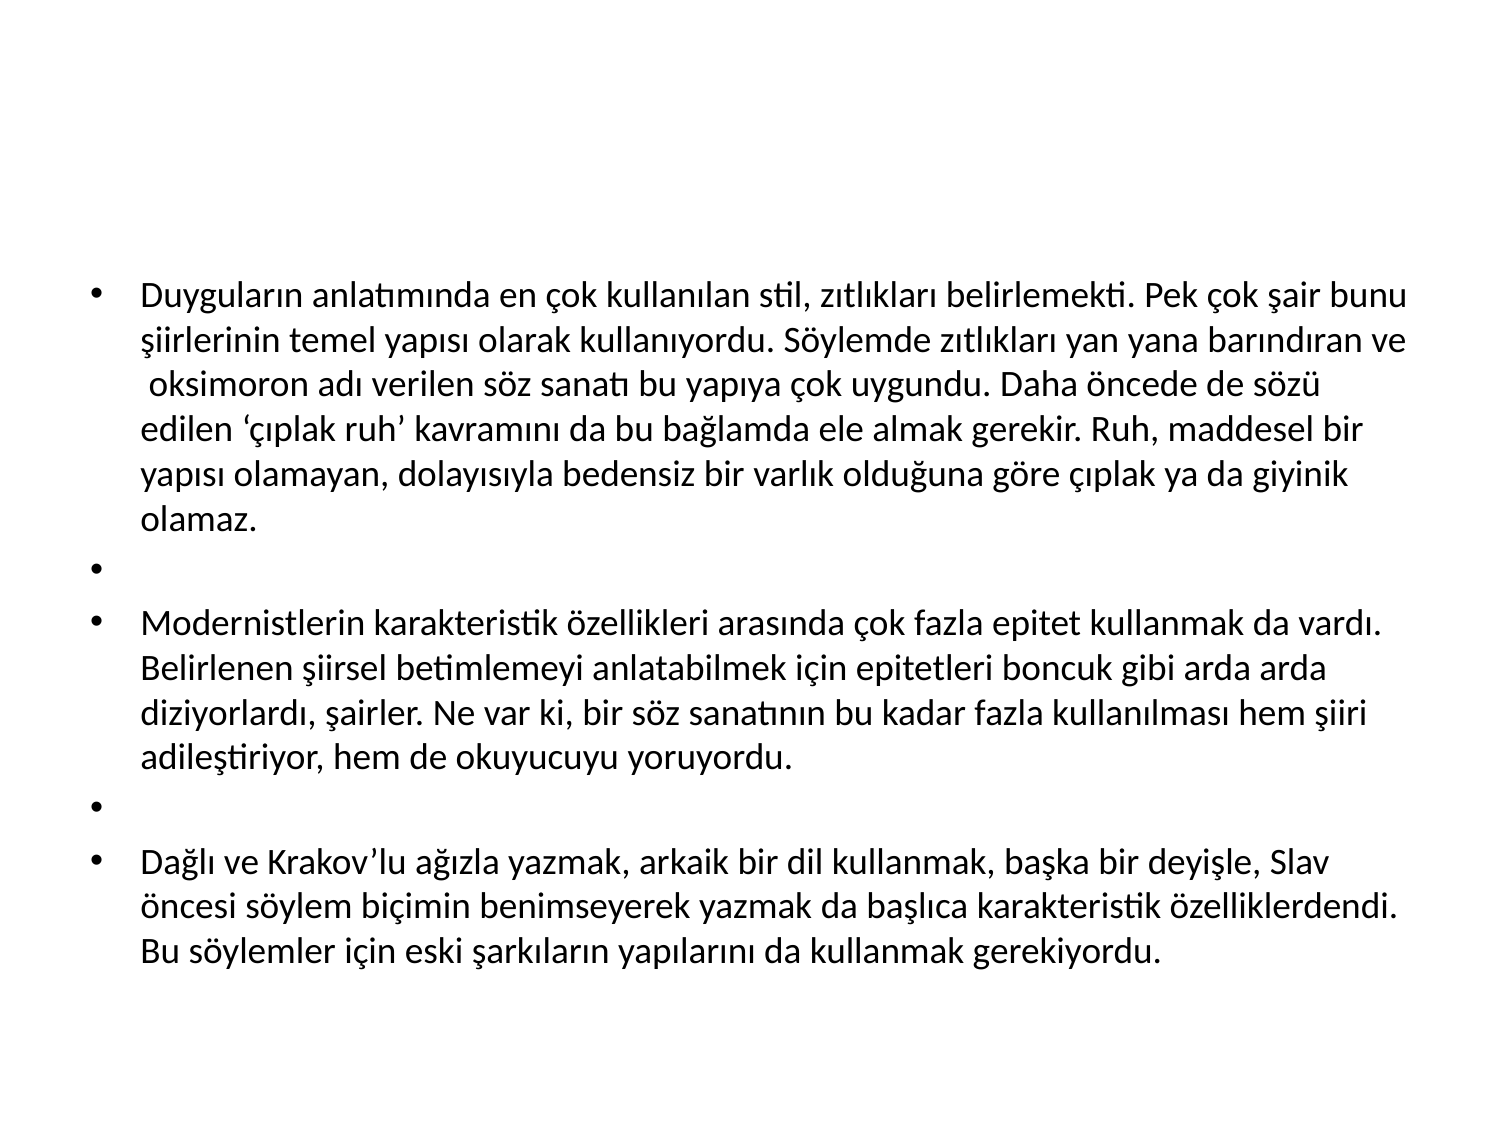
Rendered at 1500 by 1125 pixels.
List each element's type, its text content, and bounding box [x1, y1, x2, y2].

list Duyguların anlatımında en çok kullanılan stil, zıtlıkları belirlemekti. Pek çok şair bunu şiirlerinin temel yapısı olarak kullanıyordu. Söylemde zıtlıkları yan yana barındıran ve oksimoron adı verilen söz sanatı bu yapıya çok uygundu. Daha öncede de sözü edilen ‘çıplak ruh’ kavramını da bu bağlamda ele almak gerekir. Ruh, maddesel bir yapısı olamayan, dolayısıyla bedensiz bir varlık olduğuna göre çıplak ya da giyinik olamaz. Modernistlerin karakteristik özellikleri arasında çok fazla epitet kullanmak da vardı. Belirlenen şiirsel betimlemeyi anlatabilmek için epitetleri boncuk gibi arda arda diziyorlardı, şairler. Ne var ki, bir söz sanatının bu kadar fazla kullanılması hem şiiri adileştiriyor, hem de okuyucuyu yoruyordu. Dağlı ve Krakov’lu ağızla yazmak, arkaik bir dil kullanmak, başka bir deyişle, Slav öncesi söylem biçimin benimseyerek yazmak da başlıca karakteristik özelliklerdendi. Bu söylemler için eski şarkıların yapılarını da kullanmak gerekiyordu. [75, 262, 1425, 1005]
